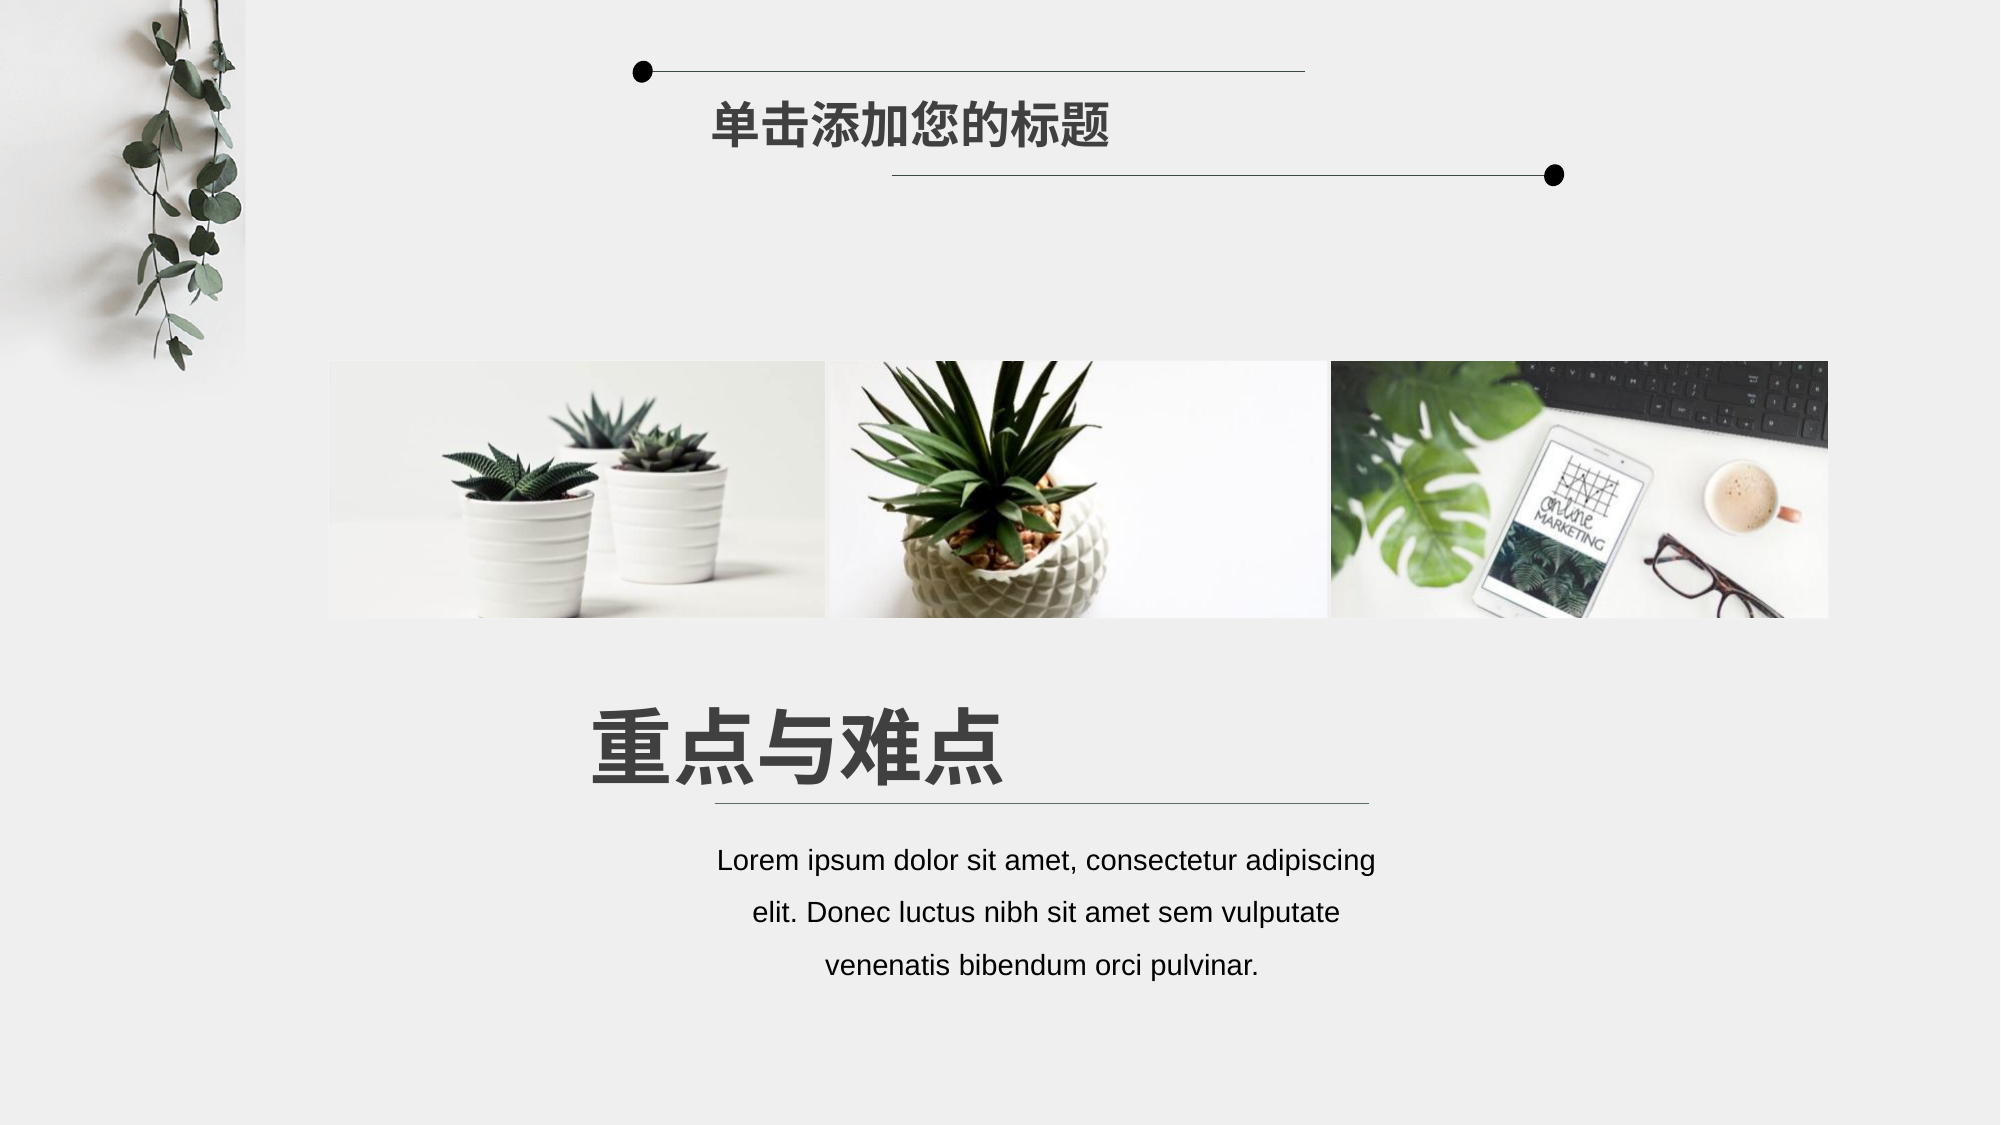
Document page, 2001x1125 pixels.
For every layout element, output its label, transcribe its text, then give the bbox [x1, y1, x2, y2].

picture [328, 360, 826, 619]
text_box 重点与难点 [574, 687, 1519, 803]
picture [1330, 360, 1829, 619]
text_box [632, 60, 1305, 83]
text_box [891, 164, 1564, 187]
picture [0, 0, 246, 422]
picture [829, 360, 1328, 619]
text_box Lorem ipsum dolor sit amet, consectetur adipiscing elit. Donec luctus nibh sit amet sem vulputate venenatis bibendum orci pulvinar. [677, 816, 1417, 989]
text_box 单击添加您的标题 [695, 85, 1348, 161]
